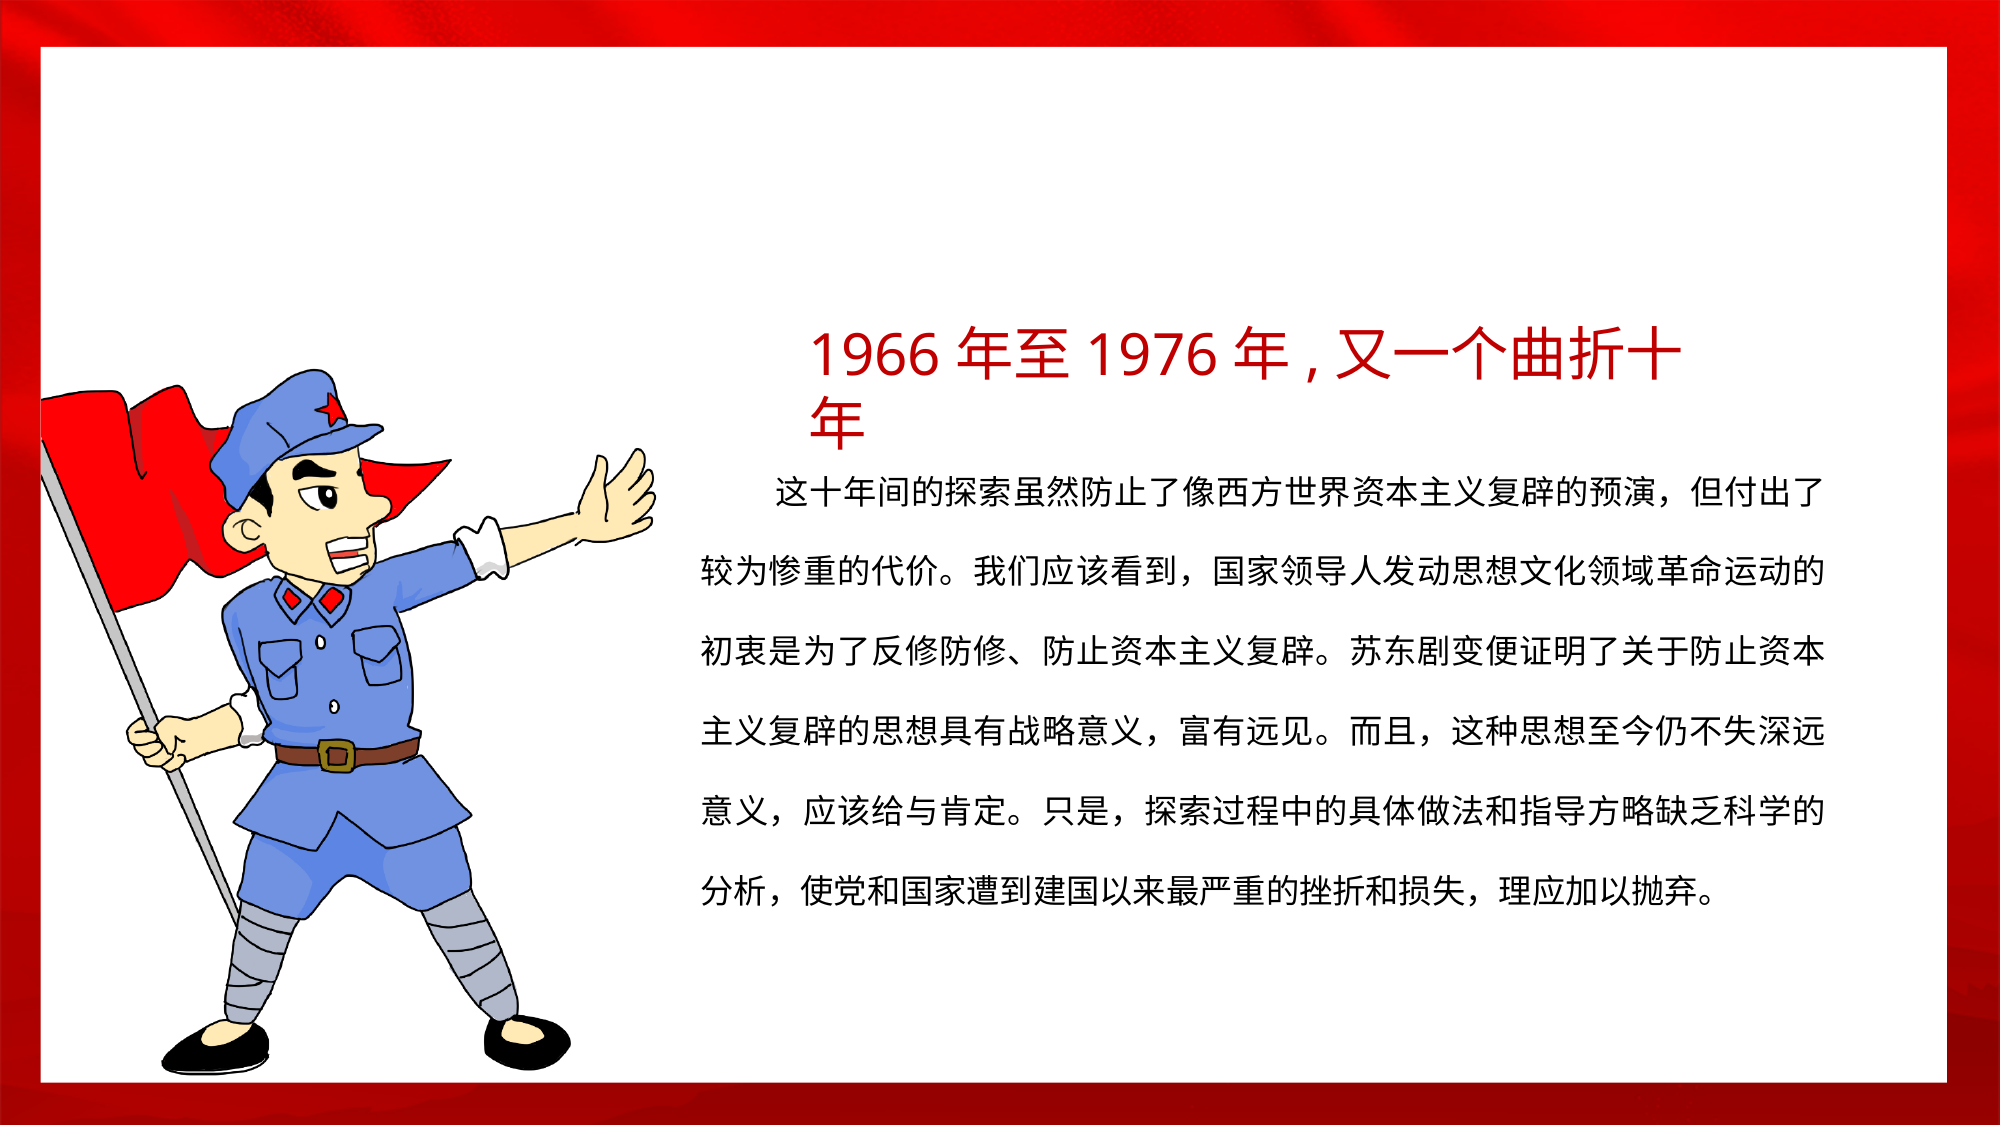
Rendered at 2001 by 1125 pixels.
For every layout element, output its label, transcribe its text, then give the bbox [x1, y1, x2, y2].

picture [0, 0, 2000, 1125]
text_box 这十年间的探索虽然防止了像西方世界资本主义复辟的预演，但付出了较为惨重的代价。我们应该看到，国家领导人发动思想文化领域革命运动的初衷是为了反修防修、防止资本主义复辟。苏东剧变便证明了关于防止资本主义复辟的思想具有战略意义，富有远见。而且，这种思想至今仍不失深远意义，应该给与肯定。只是，探索过程中的具体做法和指导方略缺乏科学的分析，使党和国家遭到建国以来最严重的挫折和损失，理应加以抛弃。 [792, 423, 1841, 918]
text_box 1966年至1976年,又一个曲折十年 [793, 309, 1733, 465]
